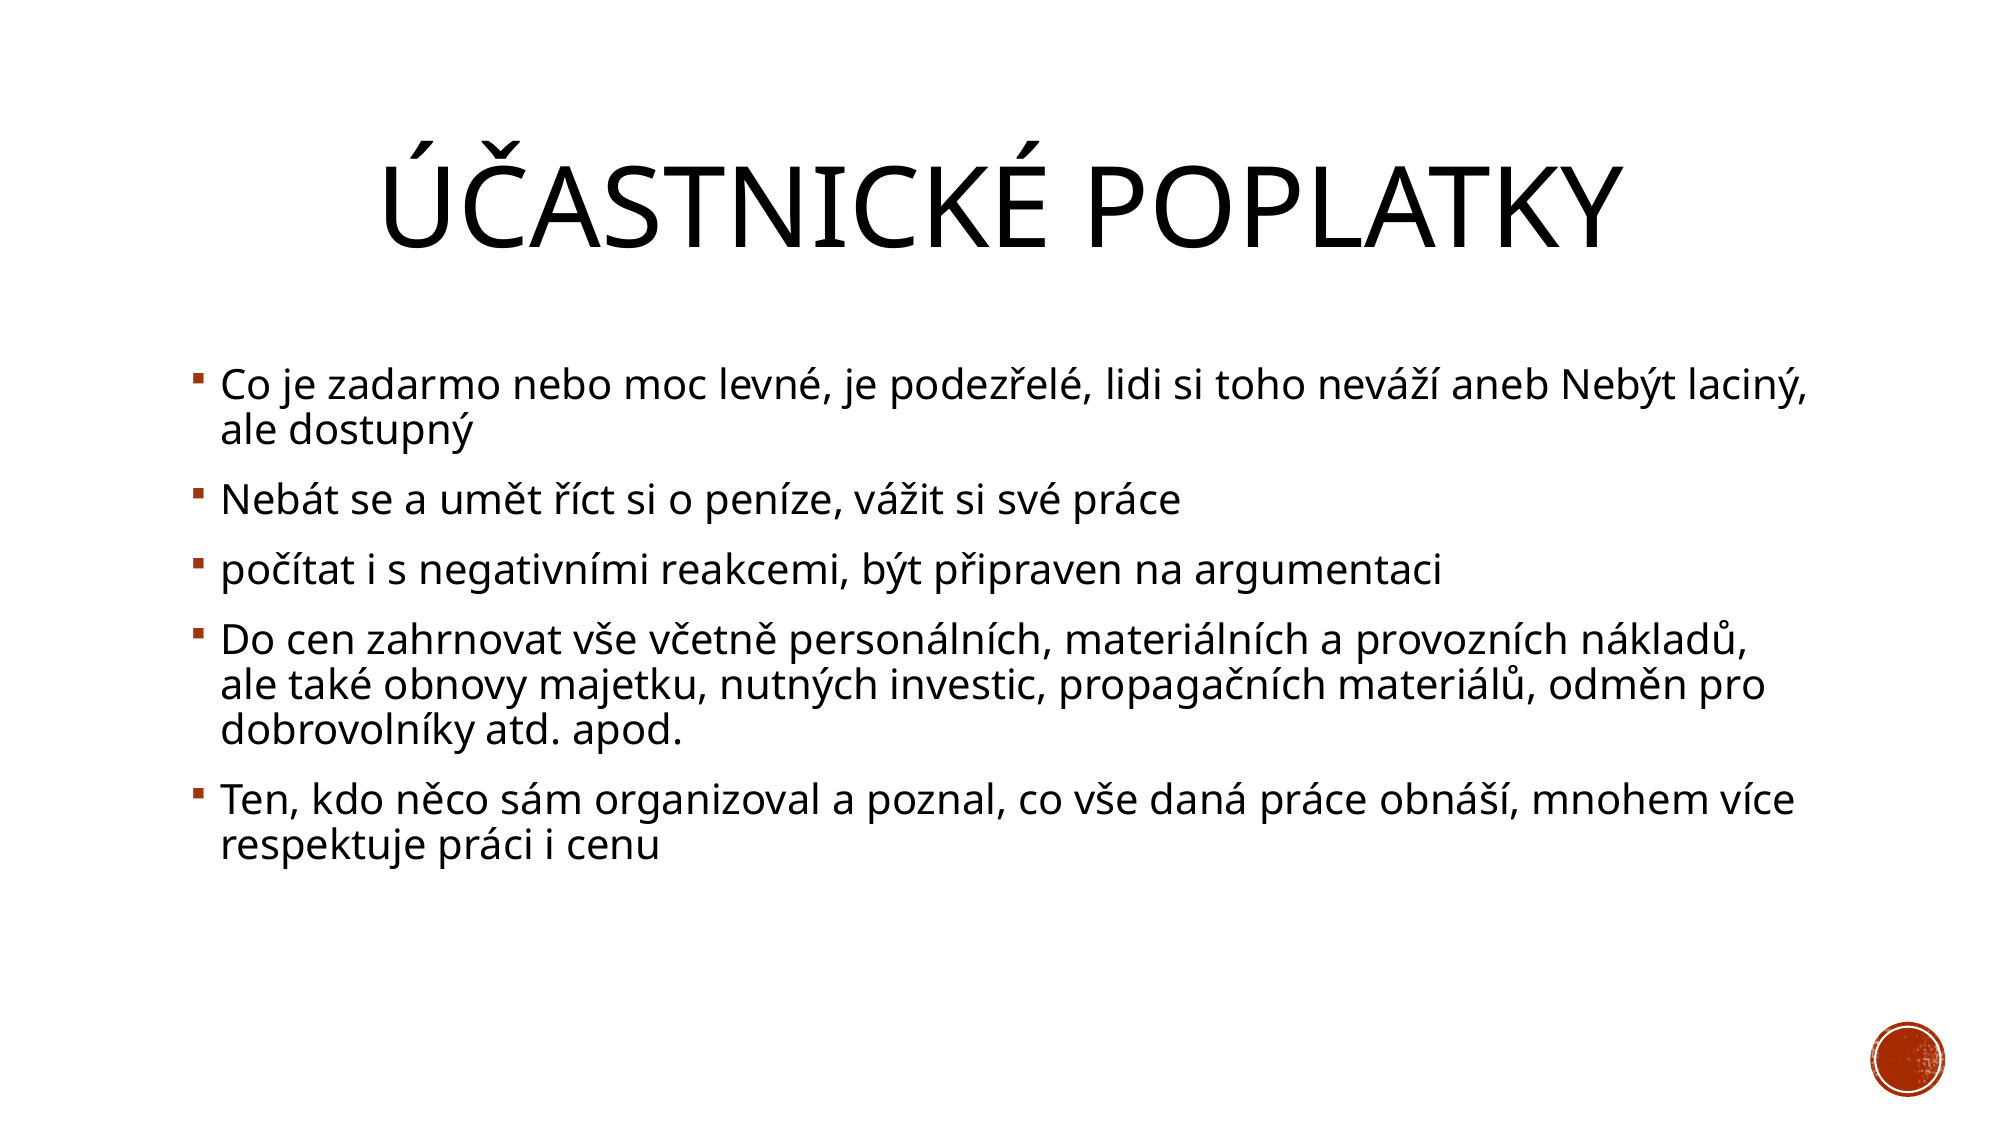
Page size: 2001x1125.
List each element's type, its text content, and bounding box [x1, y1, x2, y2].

list Co je zadarmo nebo moc levné, je podezřelé, lidi si toho neváží aneb Nebýt laciný, ale dostupný Nebát se a umět říct si o peníze, vážit si své práce počítat i s negativními reakcemi, být připraven na argumentaci Do cen zahrnovat vše včetně personálních, materiálních a provozních nákladů, ale také obnovy majetku, nutných investic, propagačních materiálů, odměn pro dobrovolníky atd. apod. Ten, kdo něco sám organizoval a poznal, co vše daná práce obnáší, mnohem více respektuje práci i cenu [175, 280, 1826, 1070]
title Účastnické Poplatky [175, 79, 1826, 280]
